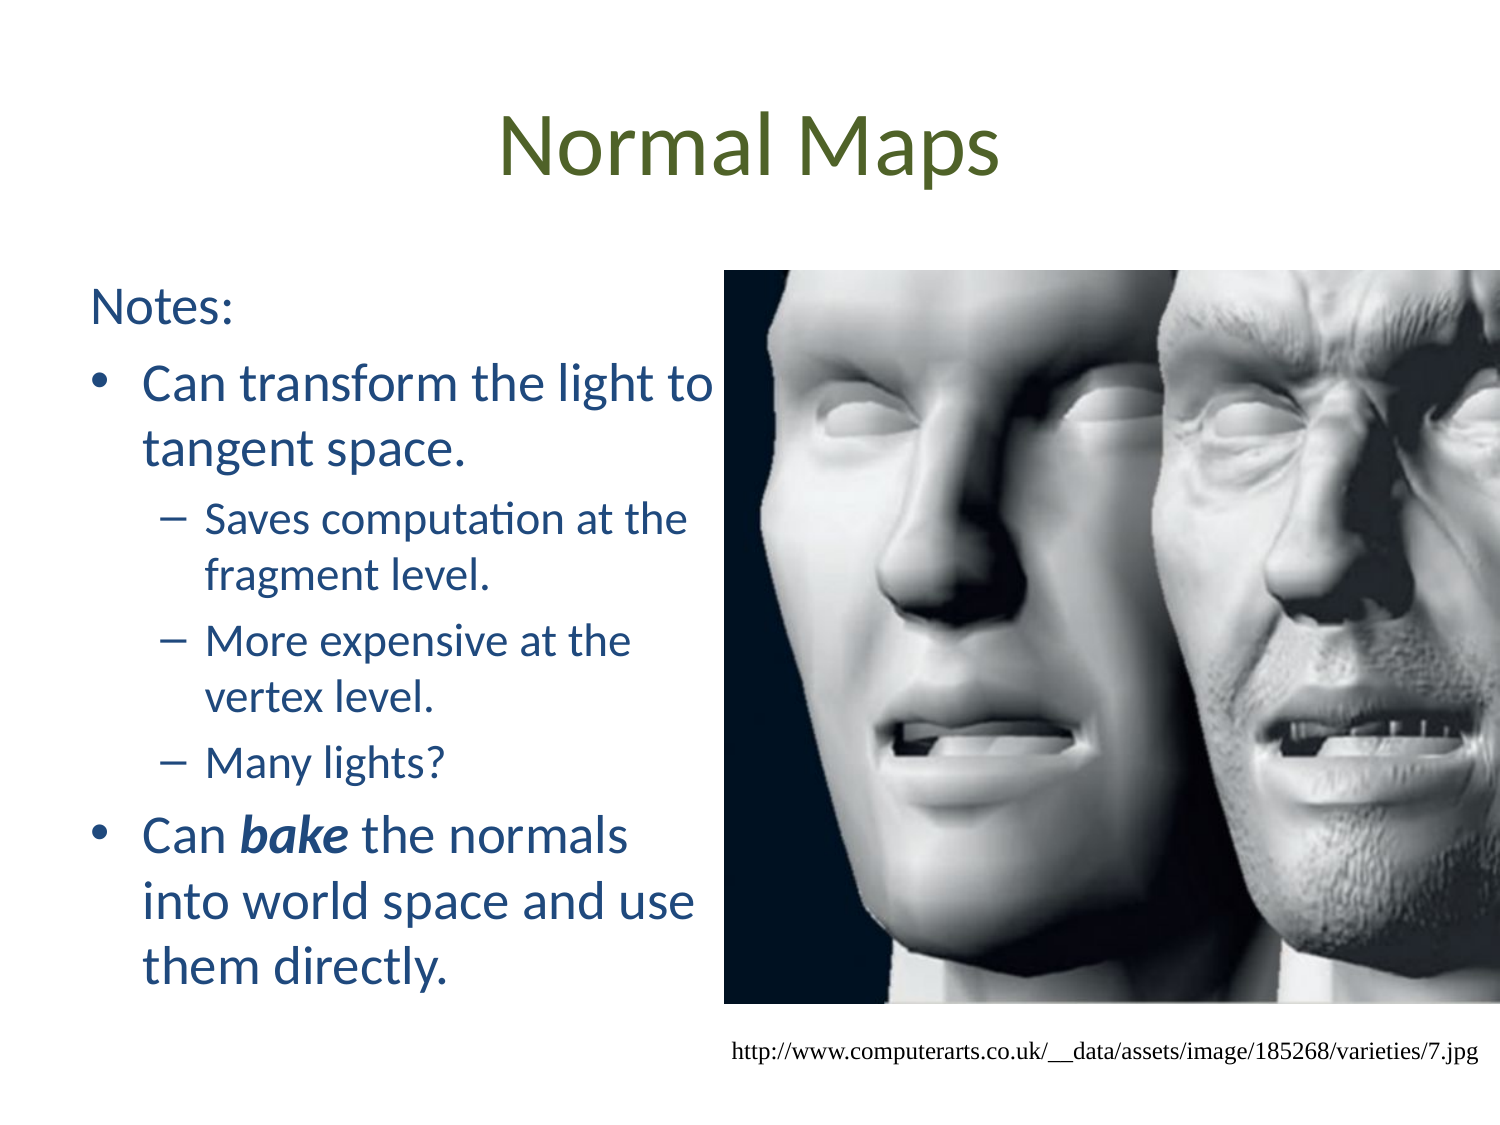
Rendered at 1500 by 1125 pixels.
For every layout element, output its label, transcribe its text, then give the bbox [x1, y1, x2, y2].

picture [724, 269, 1500, 1004]
list Notes: Can transform the light to tangent space. Saves computation at the fragment level. More expensive at the vertex level. Many lights? Can bake the normals into world space and use them directly. [75, 262, 743, 1005]
title Normal Maps [75, 45, 1425, 233]
text_box http://www.computerarts.co.uk/__data/assets/image/185268/varieties/7.jpg [716, 1026, 1495, 1072]
